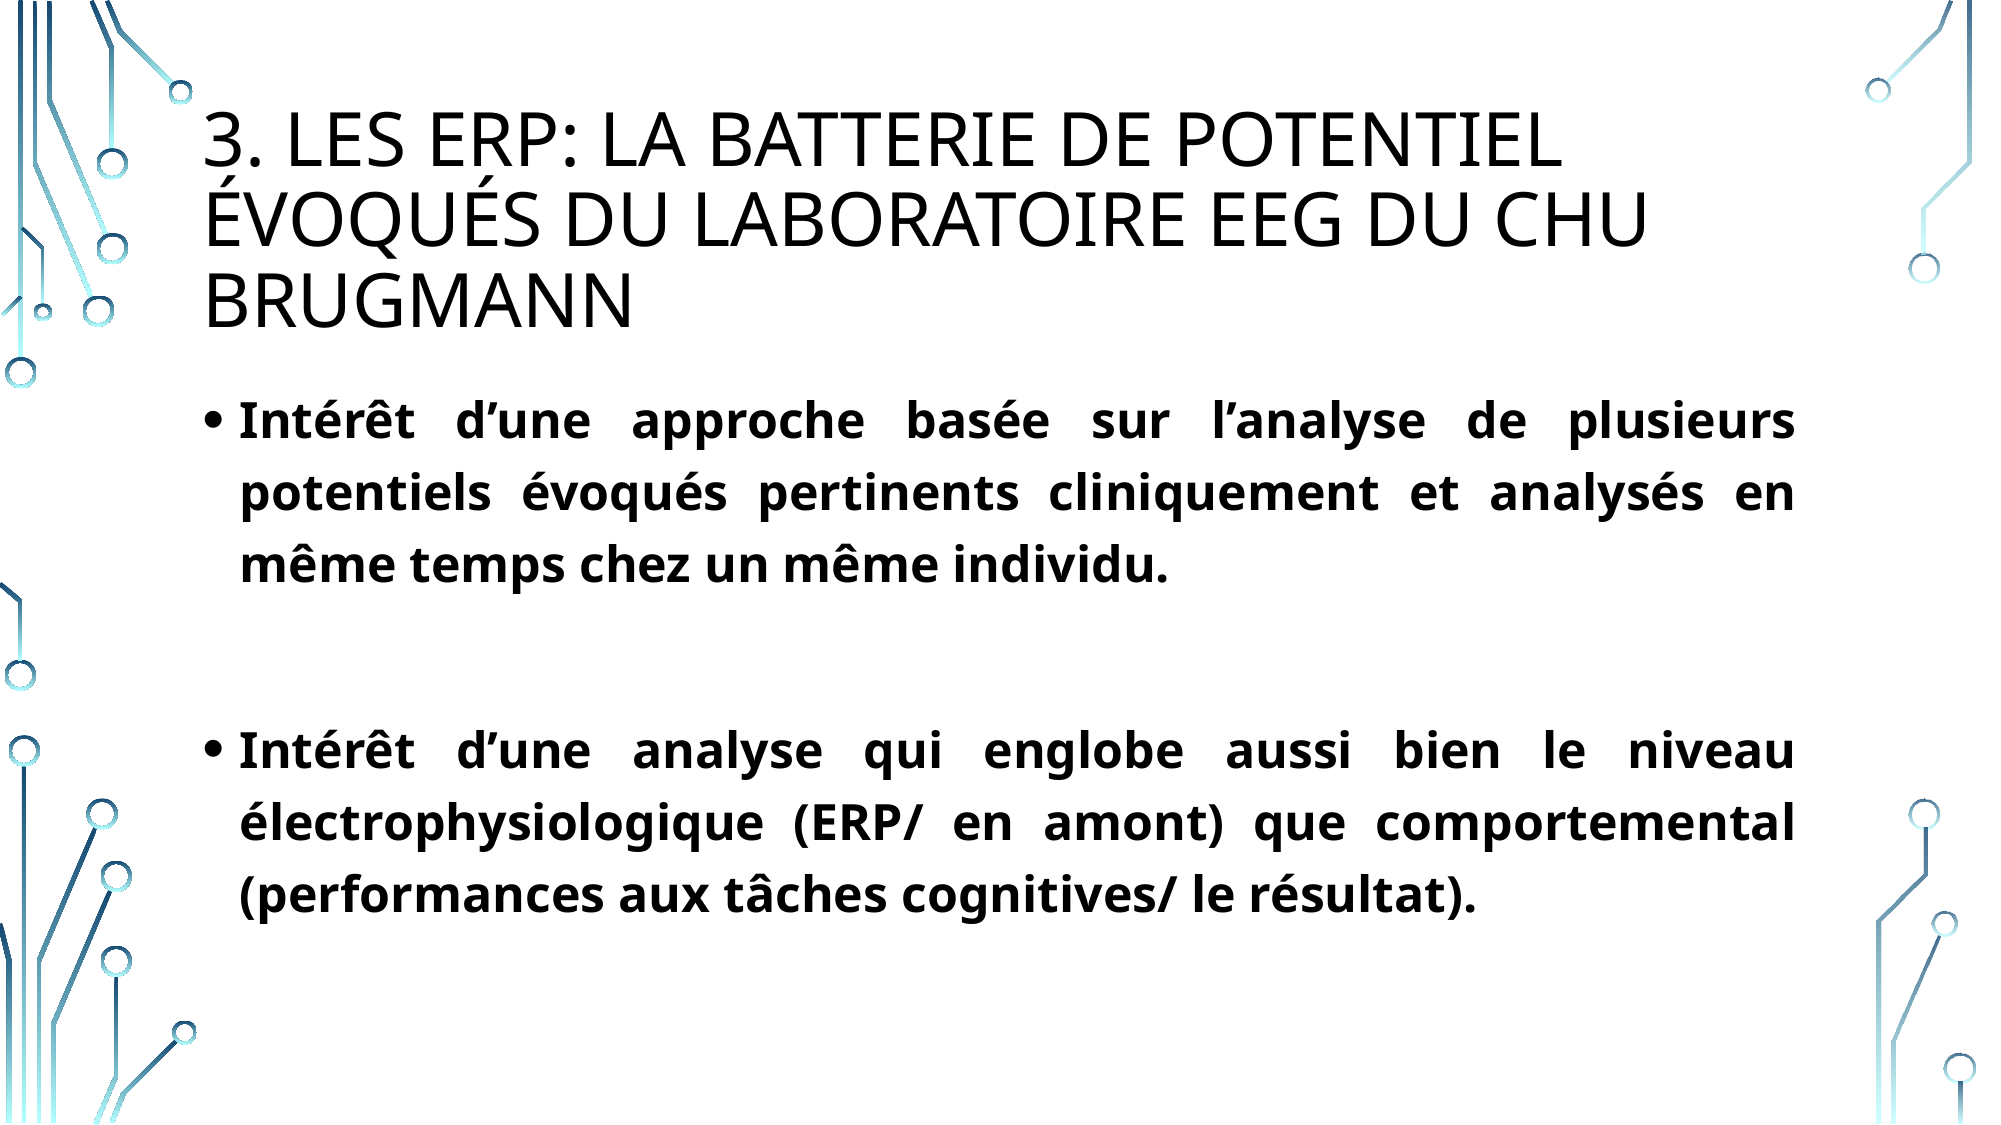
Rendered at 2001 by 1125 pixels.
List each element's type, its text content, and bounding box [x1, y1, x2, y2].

title 3. Les erp: la batterie de potentiel évoqués du Laboratoire EEG du chu Brugmann [187, 101, 1813, 344]
list Intérêt d’une approche basée sur l’analyse de plusieurs potentiels évoqués pertinents cliniquement et analysés en même temps chez un même individu. Intérêt d’une analyse qui englobe aussi bien le niveau électrophysiologique (ERP/ en amont) que comportemental (performances aux tâches cognitives/ le résultat). [187, 369, 1813, 950]
